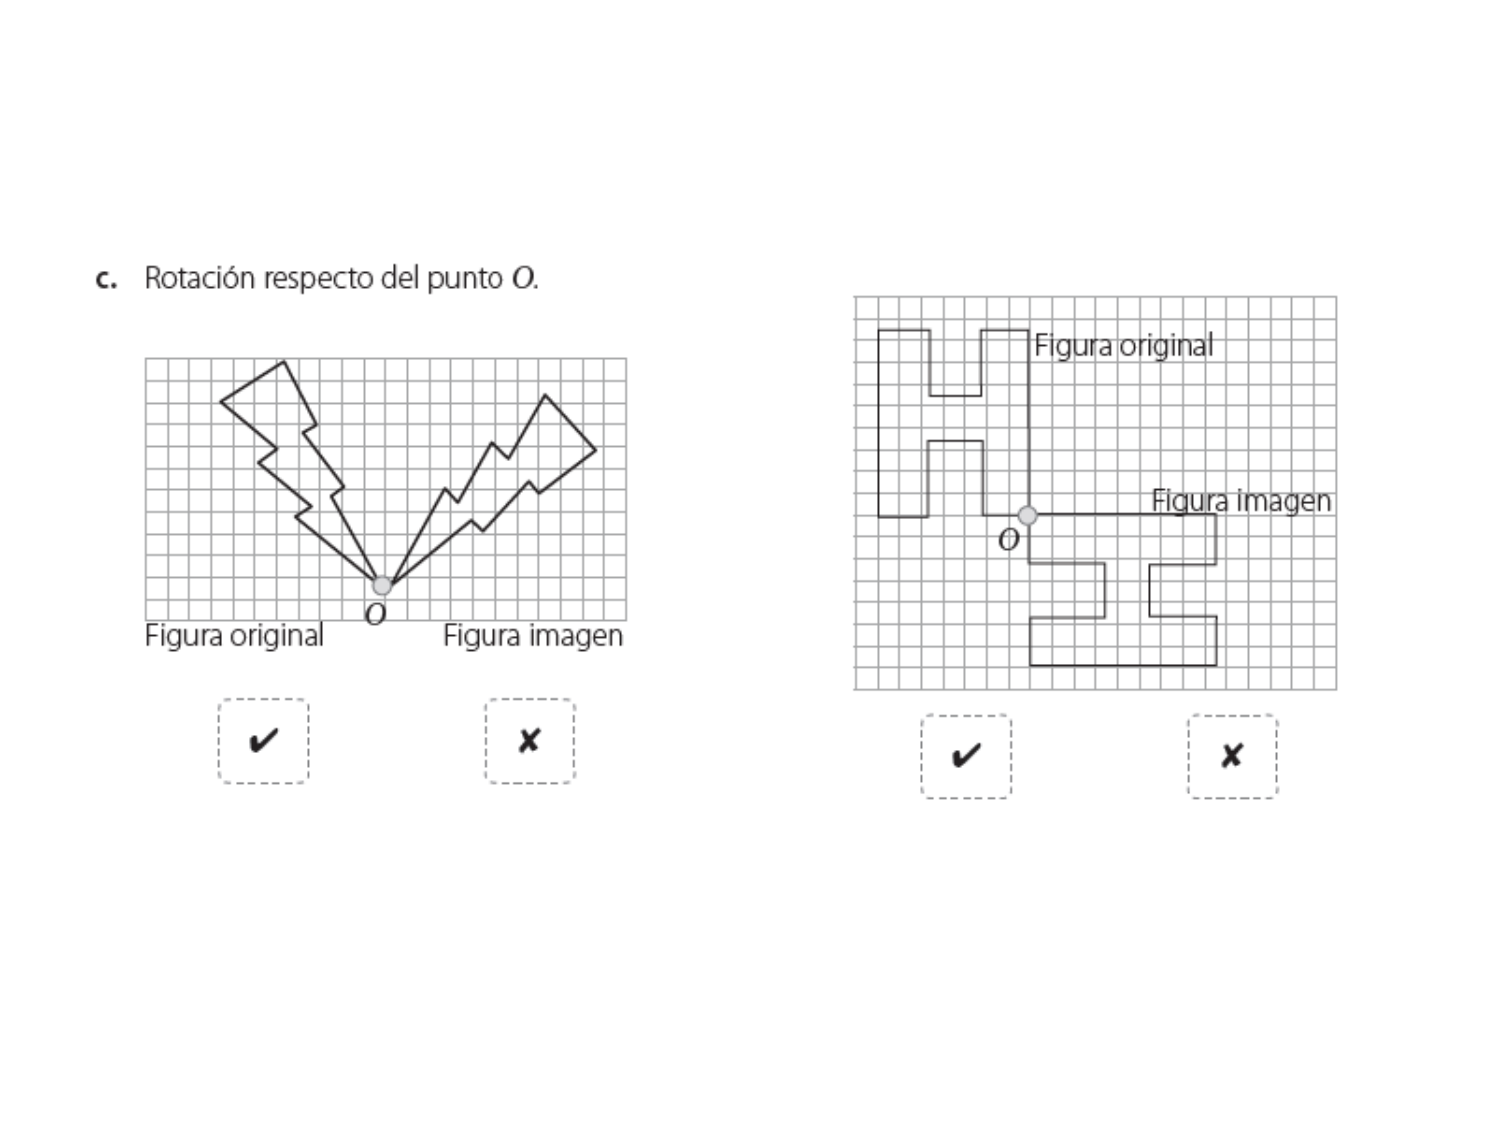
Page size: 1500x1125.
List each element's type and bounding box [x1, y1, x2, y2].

picture [93, 257, 1362, 809]
